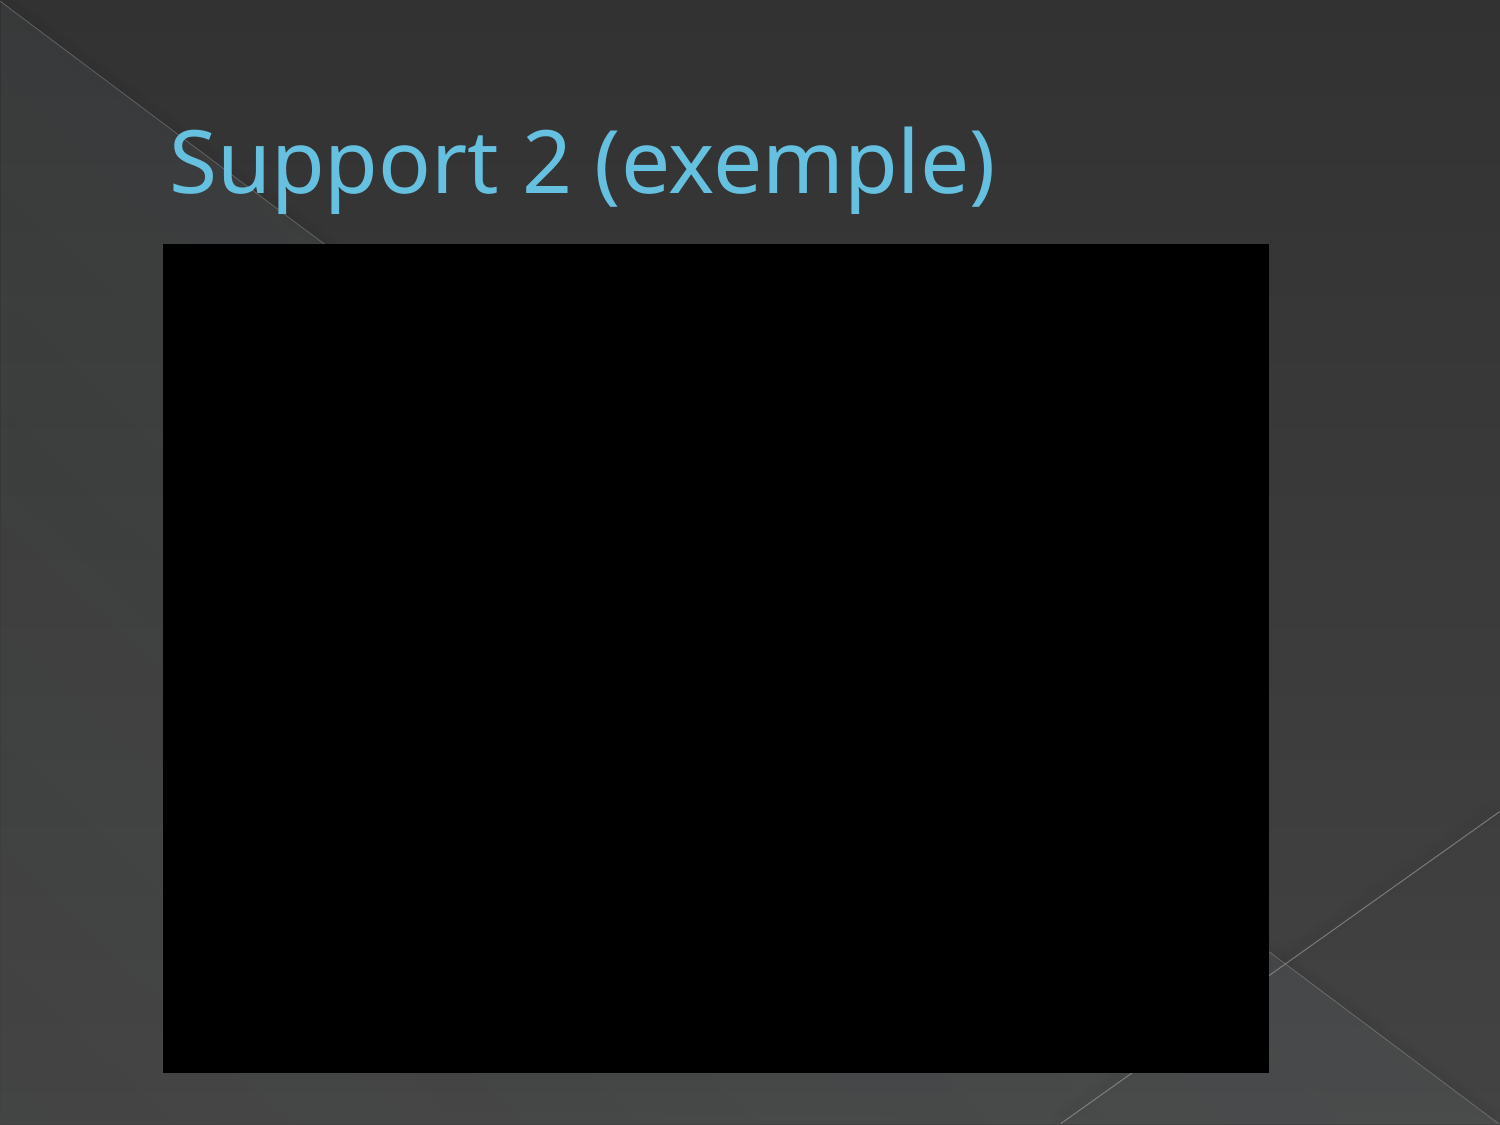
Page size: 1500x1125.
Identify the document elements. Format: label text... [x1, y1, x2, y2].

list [162, 243, 1270, 1074]
title Support 2 (exemple) [75, 43, 1425, 274]
